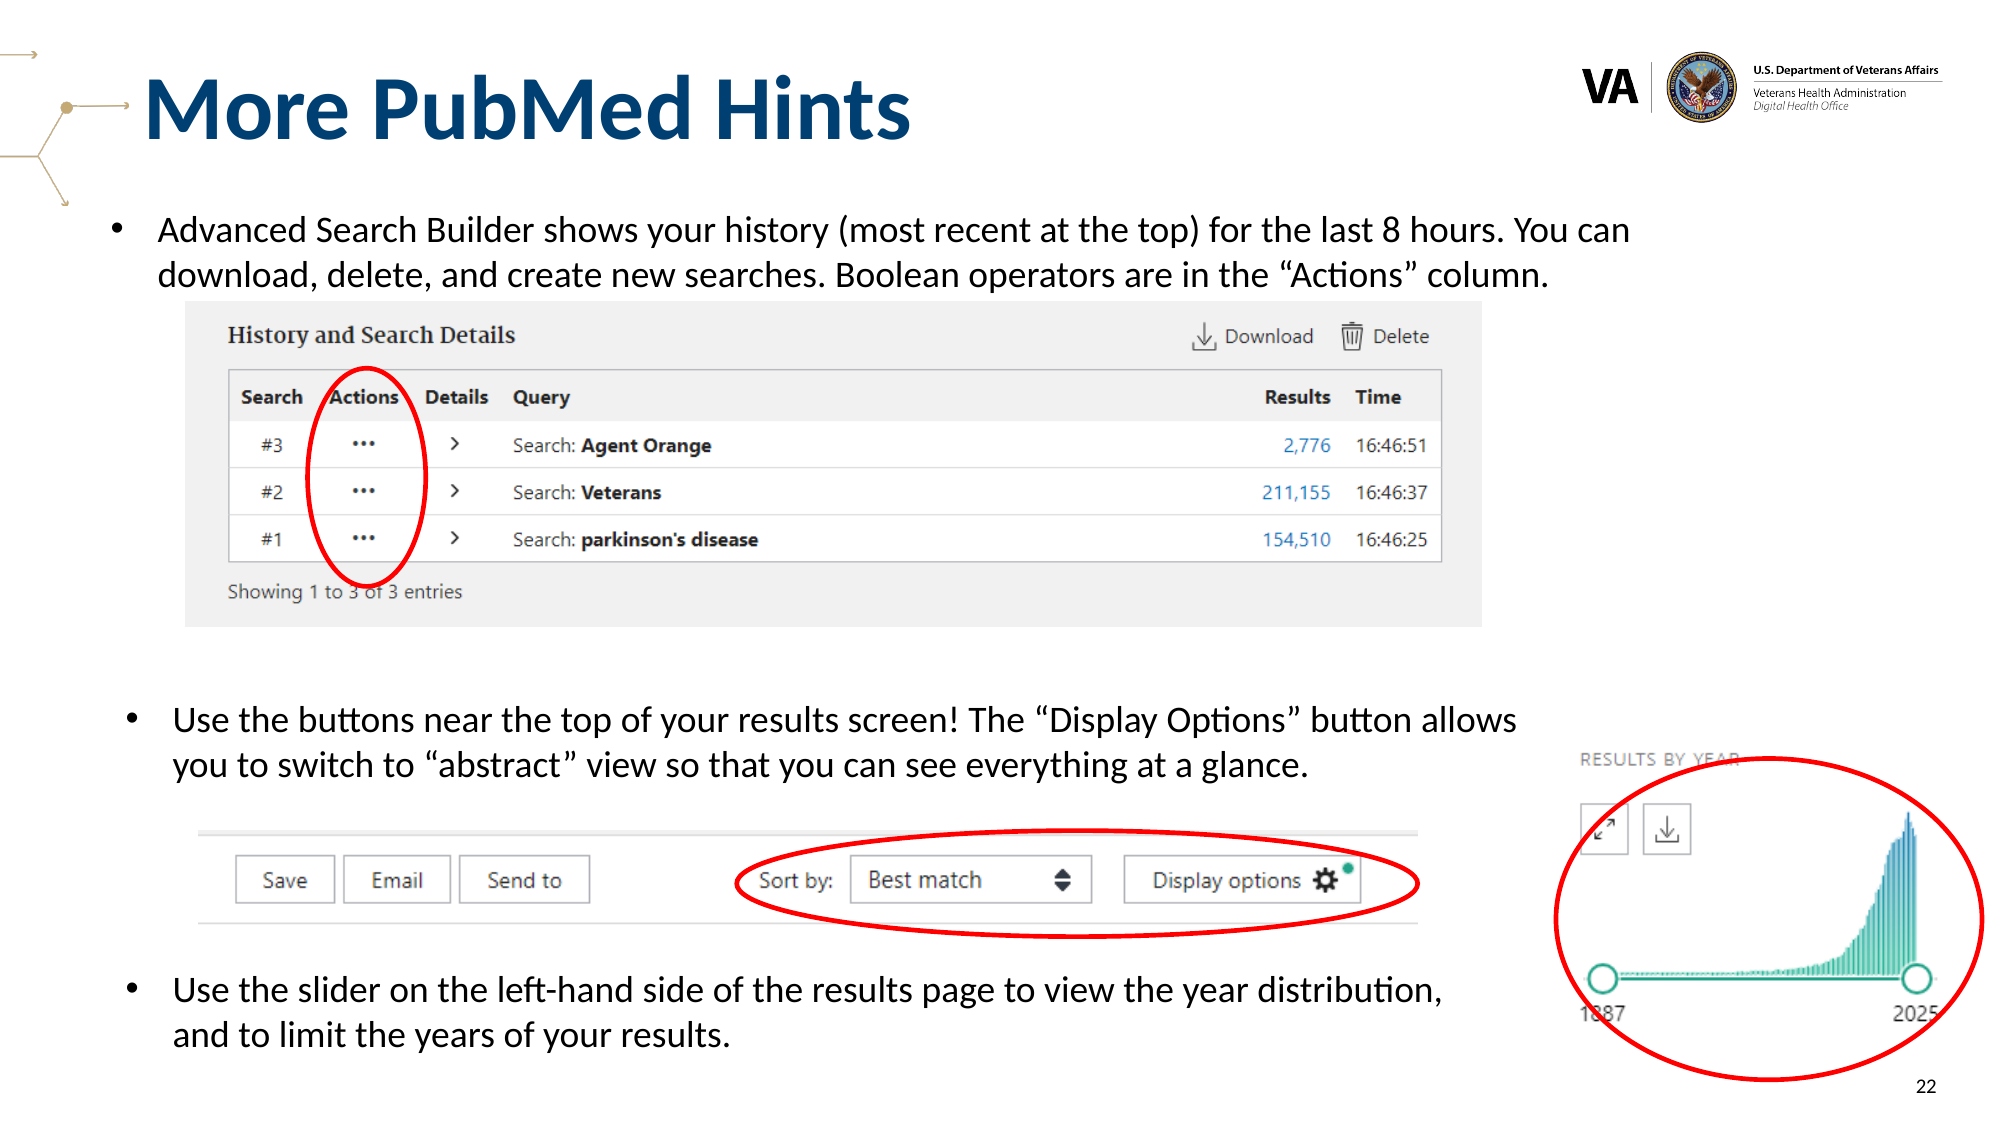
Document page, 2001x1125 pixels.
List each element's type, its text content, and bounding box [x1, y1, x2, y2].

picture [1520, 722, 1983, 1046]
text_box Advanced Search Builder shows your history (most recent at the top) for the last 8 hours. You can download, delete, and create new searches. Boolean operators are in the “Actions” column. [95, 197, 1723, 303]
slide_number 22 [1871, 1065, 1952, 1125]
text_box [1635, 1046, 1903, 1082]
picture [198, 830, 1419, 938]
text_box Use the buttons near the top of your results screen! The “Display Options” button allows you to switch to “abstract” view so that you can see everything at a glance. [110, 687, 1556, 793]
text_box Use the slider on the left-hand side of the results page to view the year distribution, and to limit the years of your results. [110, 958, 1522, 1063]
picture [1576, 48, 1952, 126]
title More PubMed Hints [128, 40, 1385, 148]
picture [185, 300, 1482, 628]
